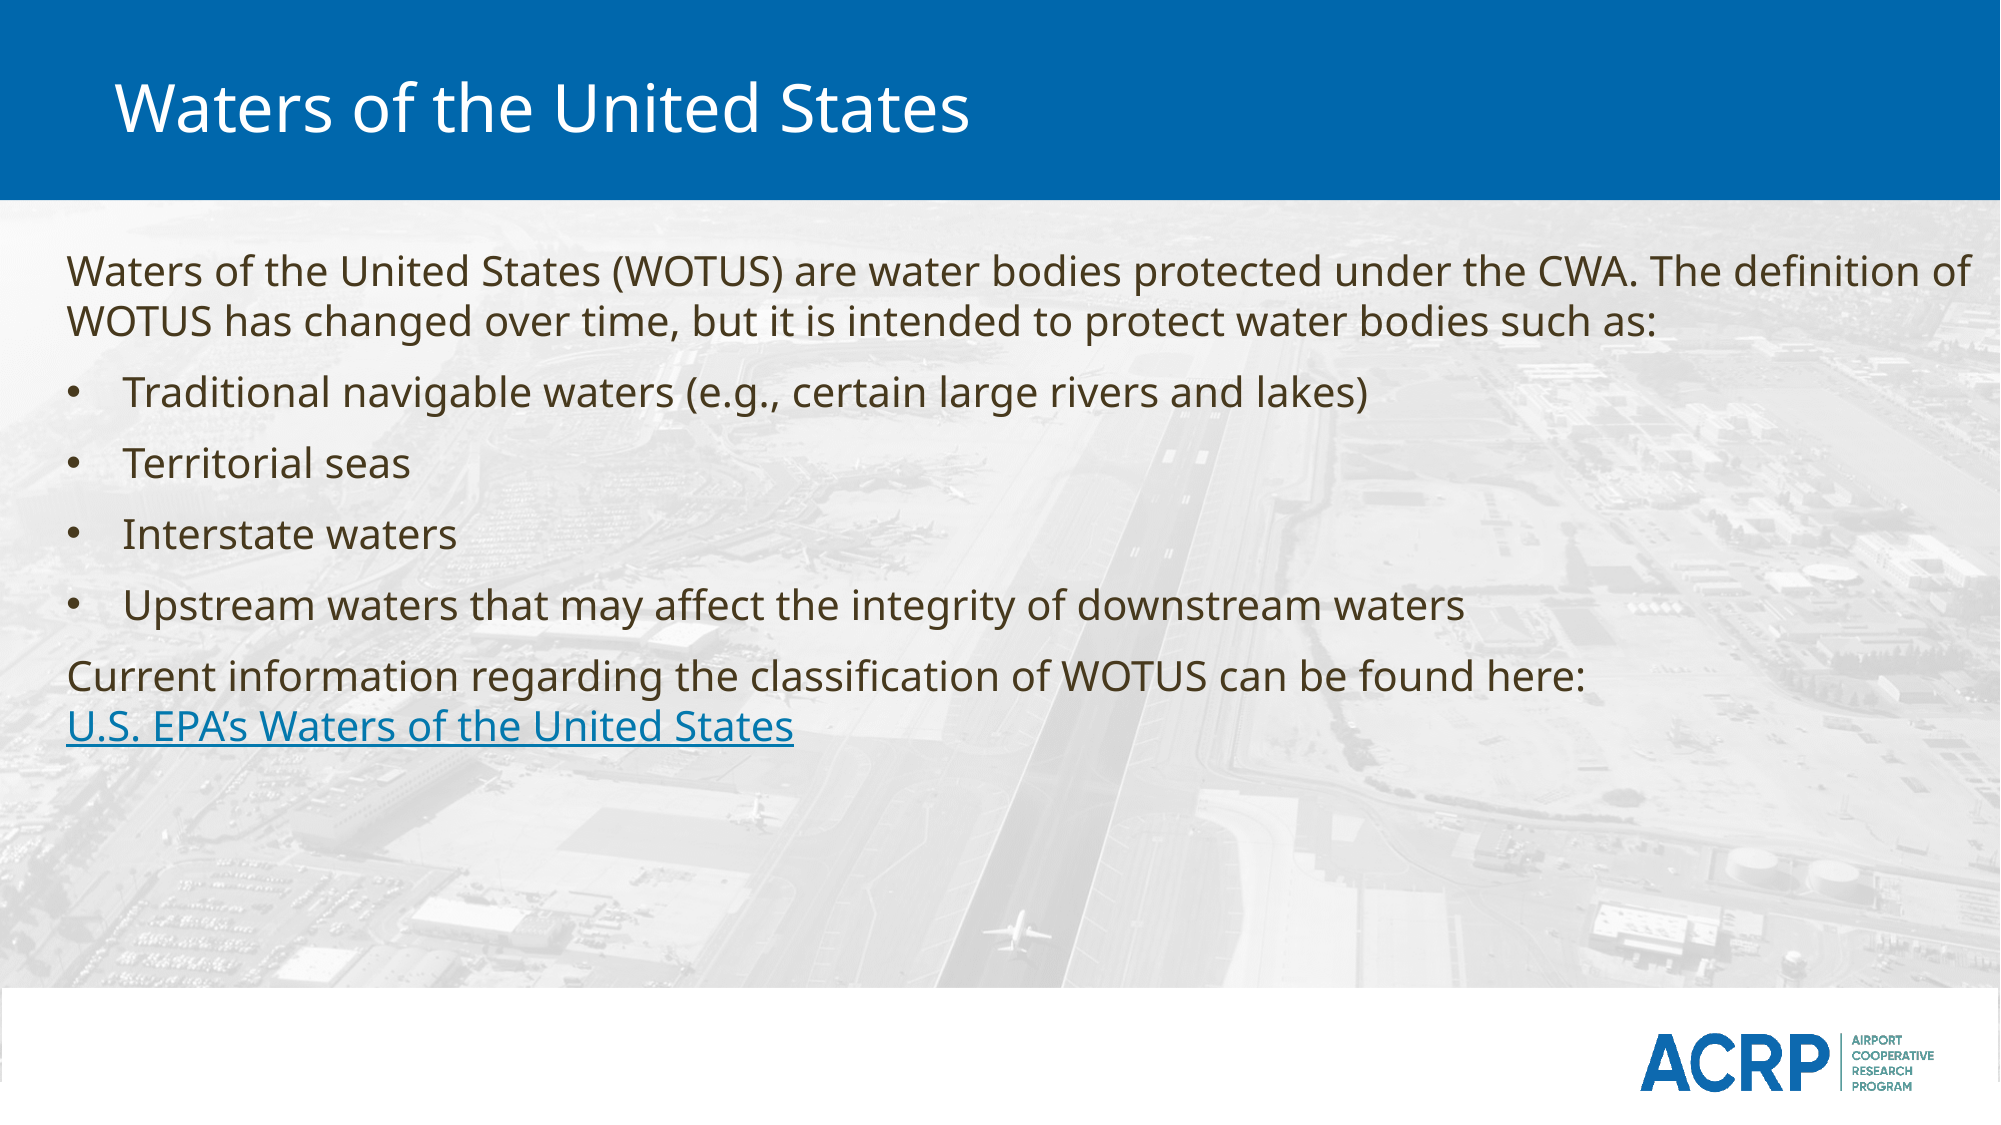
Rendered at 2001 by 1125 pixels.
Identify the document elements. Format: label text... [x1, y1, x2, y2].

list Waters of the United States (WOTUS) are water bodies protected under the CWA. The definition of WOTUS has changed over time, but it is intended to protect water bodies such as: Traditional navigable waters (e.g., certain large rivers and lakes) Territorial seas Interstate waters Upstream waters that may affect the integrity of downstream waters Current information regarding the classification of WOTUS can be found here: U.S. EPA’s Waters of the United States [50, 237, 1989, 988]
picture [1635, 1029, 1938, 1095]
title Waters of the United States [99, 37, 1884, 176]
